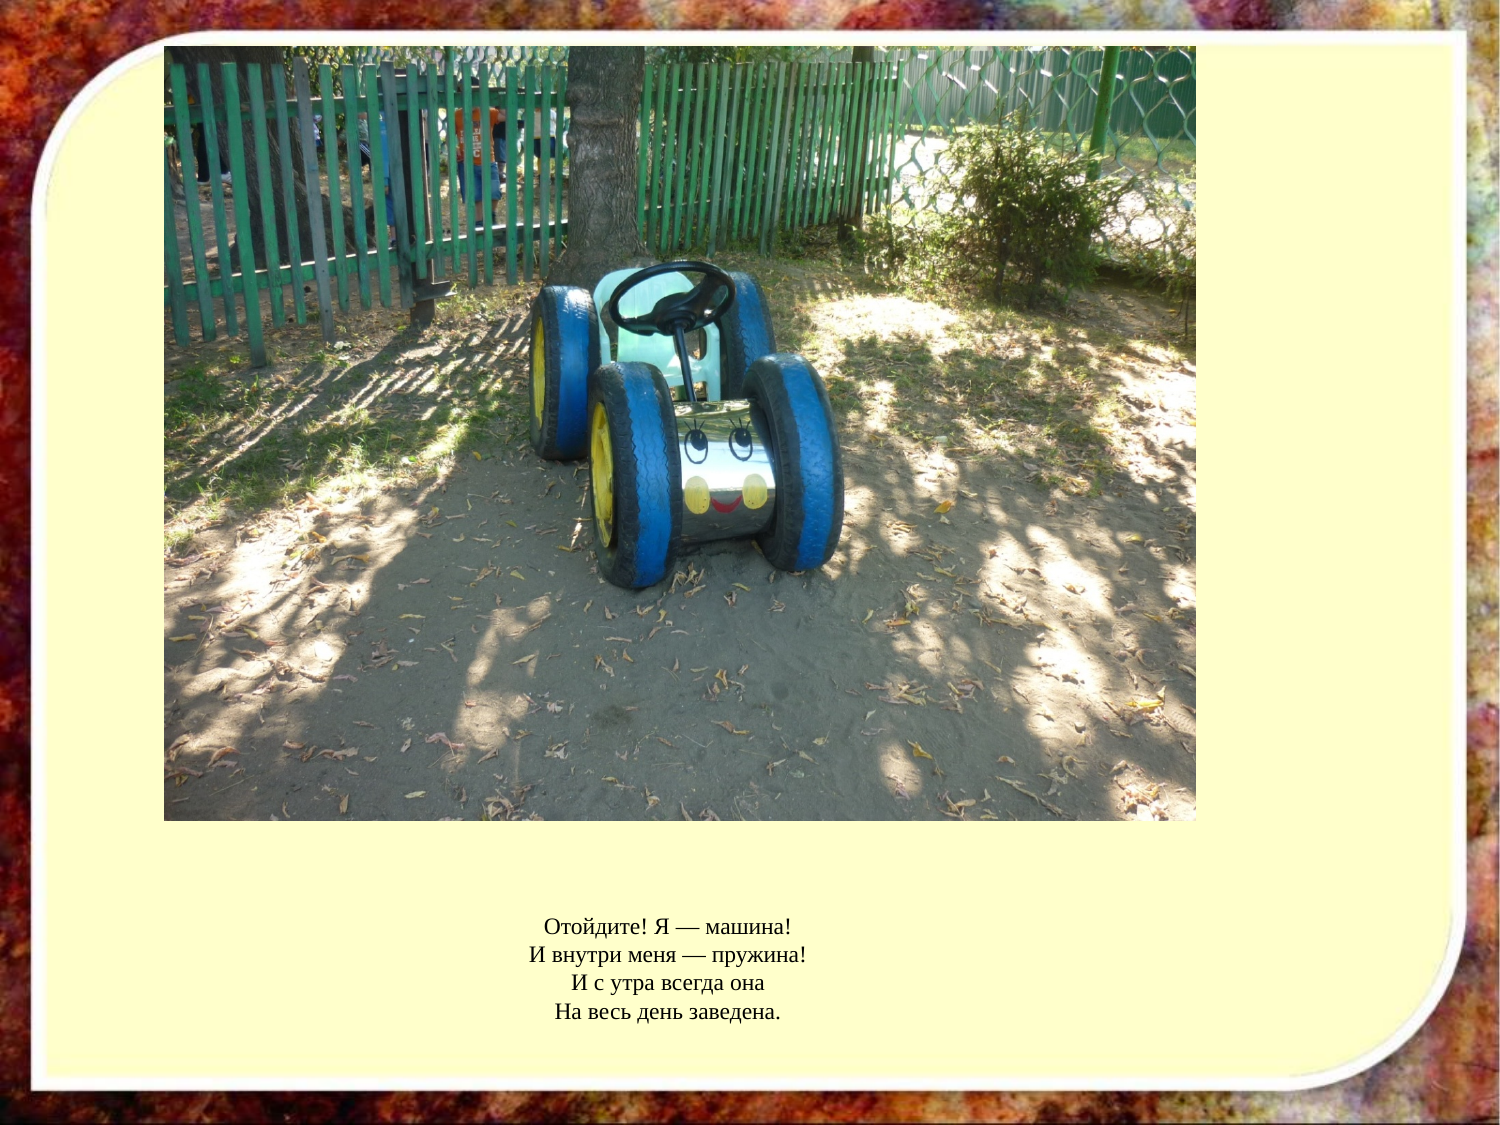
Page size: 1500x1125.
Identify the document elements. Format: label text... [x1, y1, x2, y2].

title Отойдите! Я — машина! И внутри меня — пружина! И с утра всегда она На весь день заведена. [46, 902, 1290, 1079]
picture [0, 0, 1500, 1125]
